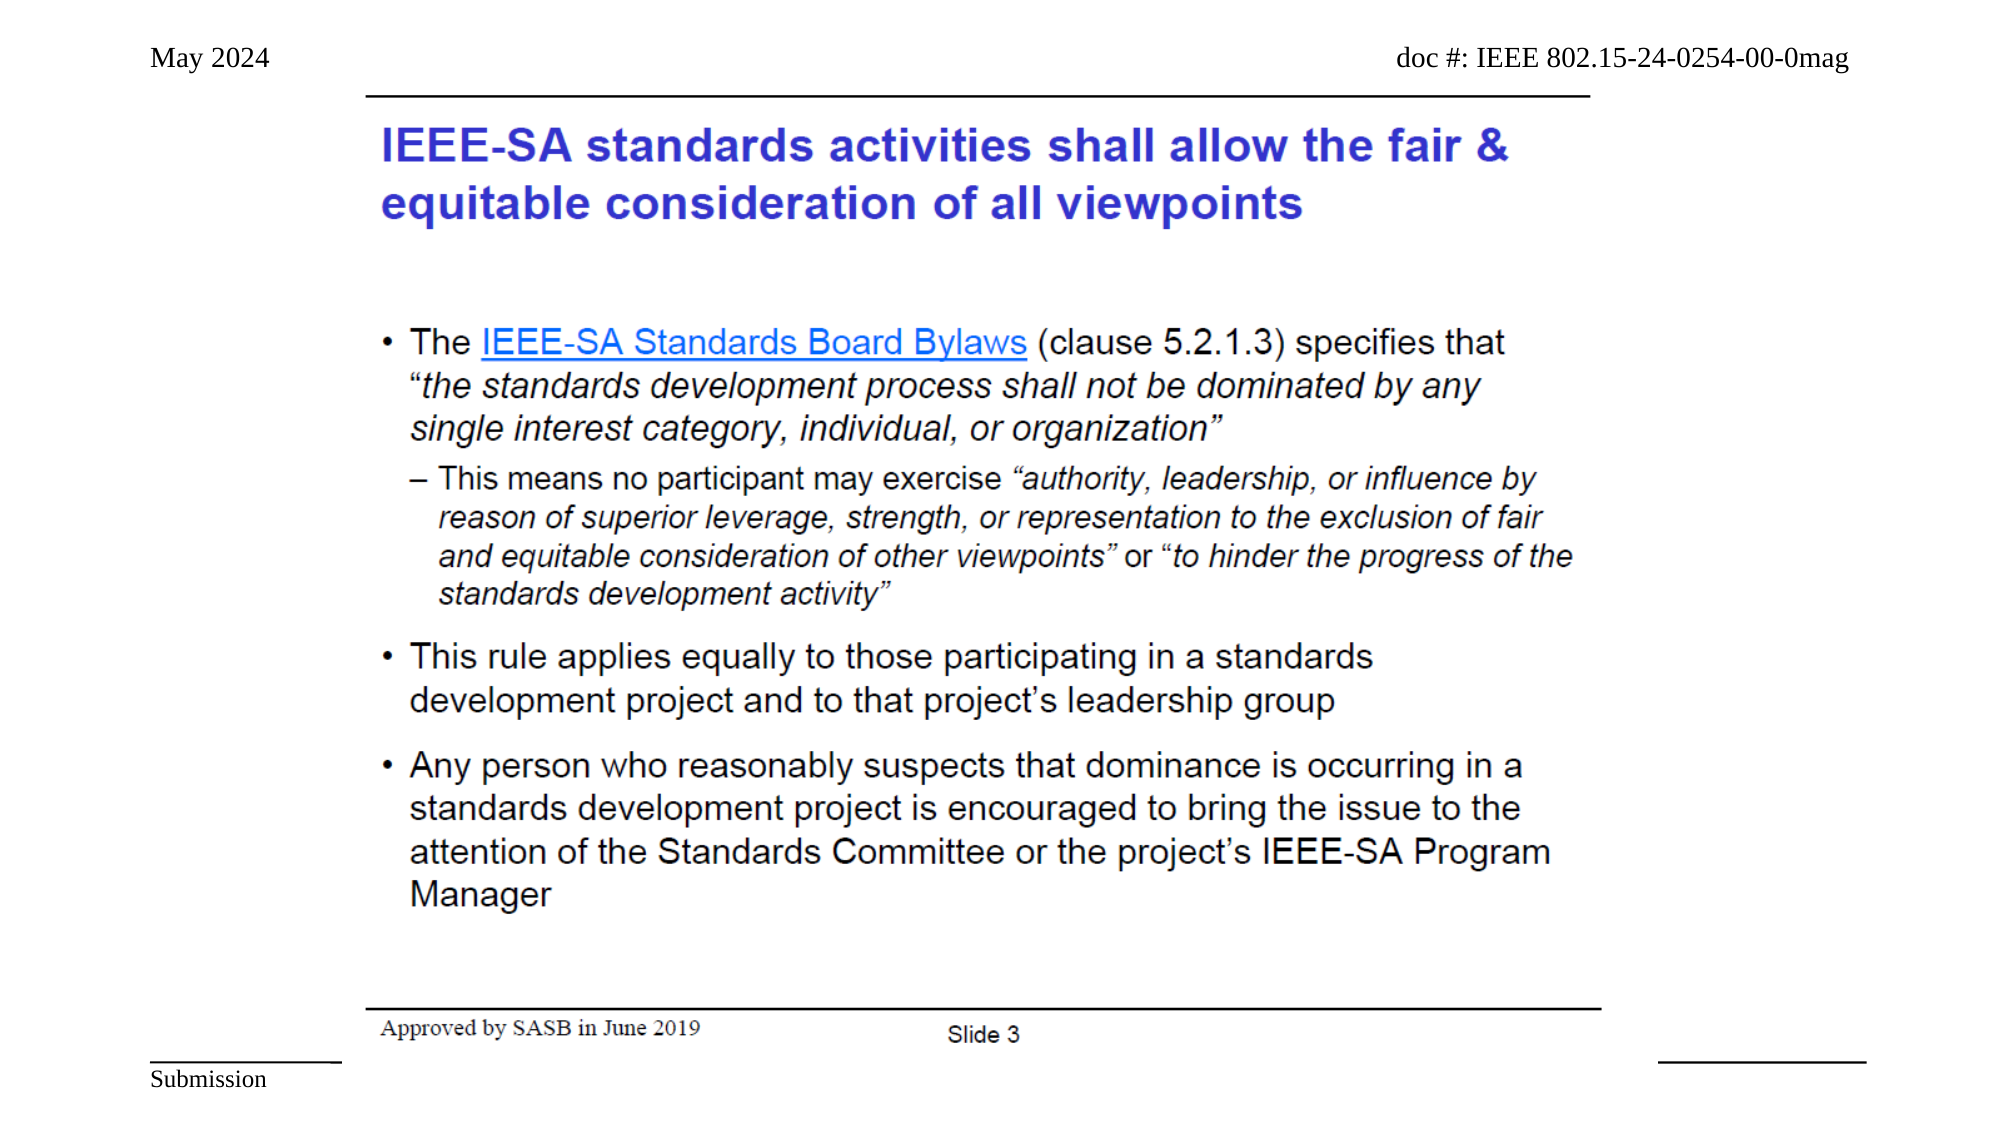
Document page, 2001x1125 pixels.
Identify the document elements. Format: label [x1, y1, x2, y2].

picture [342, 89, 1658, 1068]
